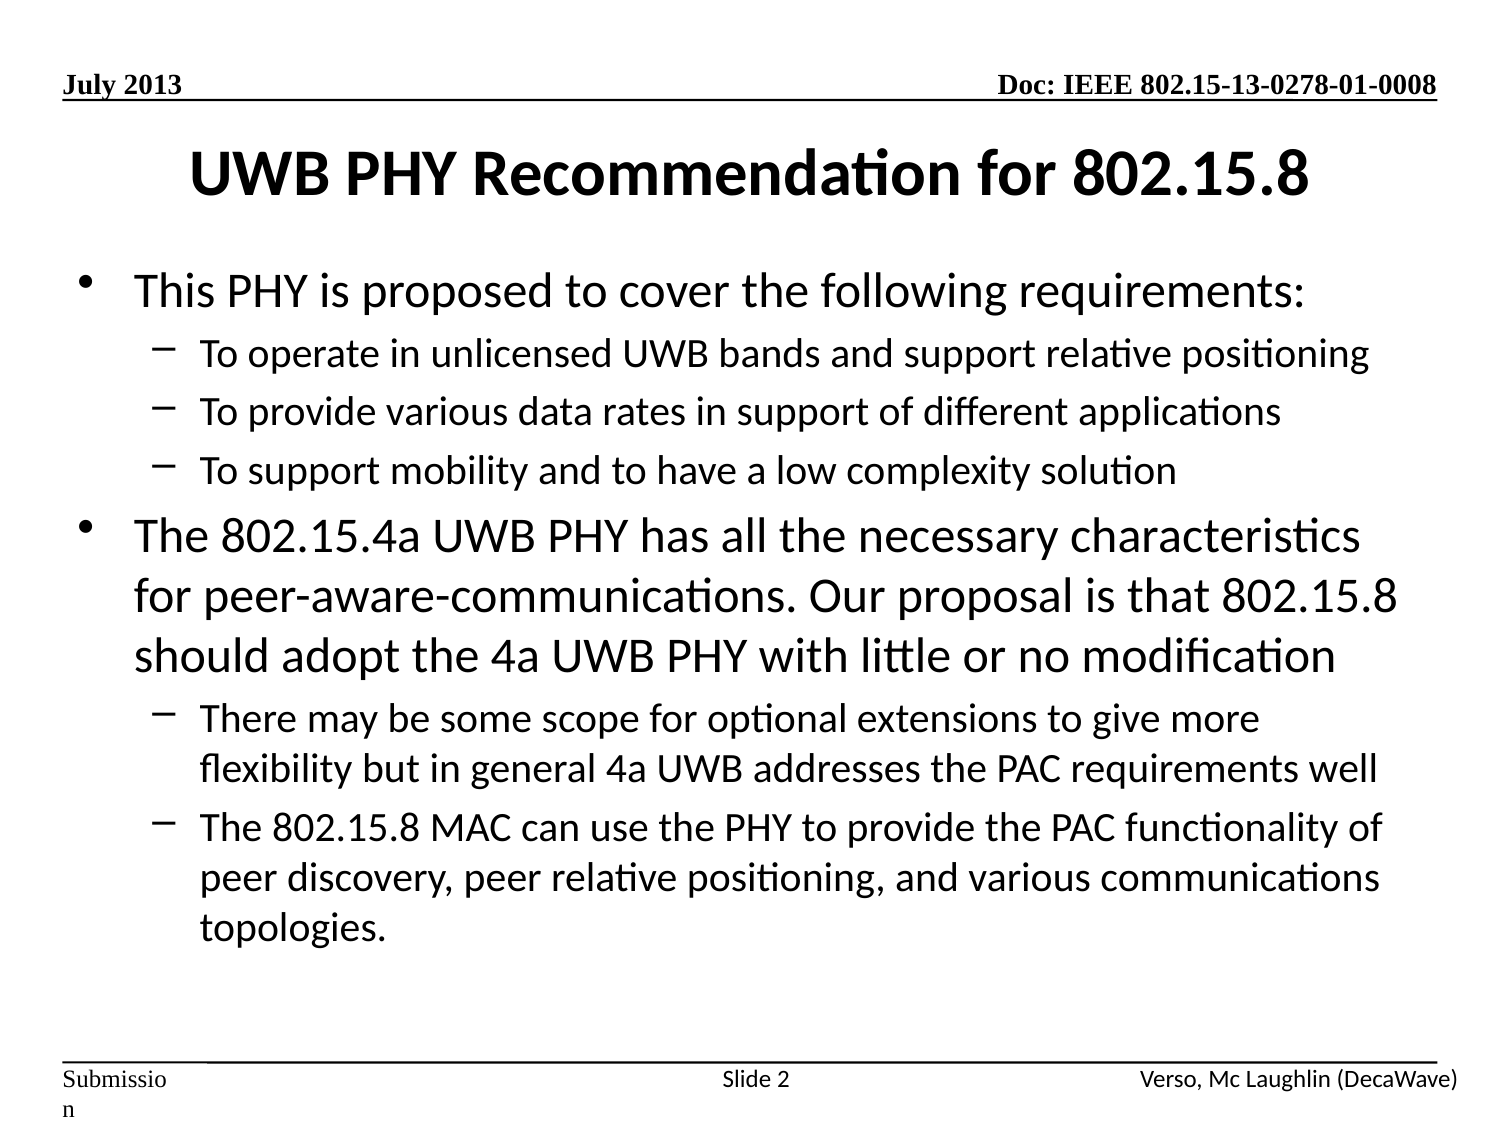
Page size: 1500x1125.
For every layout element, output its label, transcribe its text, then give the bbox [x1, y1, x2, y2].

list This PHY is proposed to cover the following requirements: To operate in unlicensed UWB bands and support relative positioning To provide various data rates in support of different applications To support mobility and to have a low complexity solution The 802.15.4a UWB PHY has all the necessary characteristics for peer-aware-communications. Our proposal is that 802.15.8 should adopt the 4a UWB PHY with little or no modification There may be some scope for optional extensions to give more flexibility but in general 4a UWB addresses the PAC requirements well The 802.15.8 MAC can use the PHY to provide the PAC functionality of peer discovery, peer relative positioning, and various communications topologies. [62, 249, 1438, 1001]
slide_number Slide 2 [722, 1061, 791, 1093]
footer Verso, Mc Laughlin (DecaWave) [878, 1061, 1459, 1093]
title UWB PHY Recommendation for 802.15.8 [62, 112, 1438, 226]
